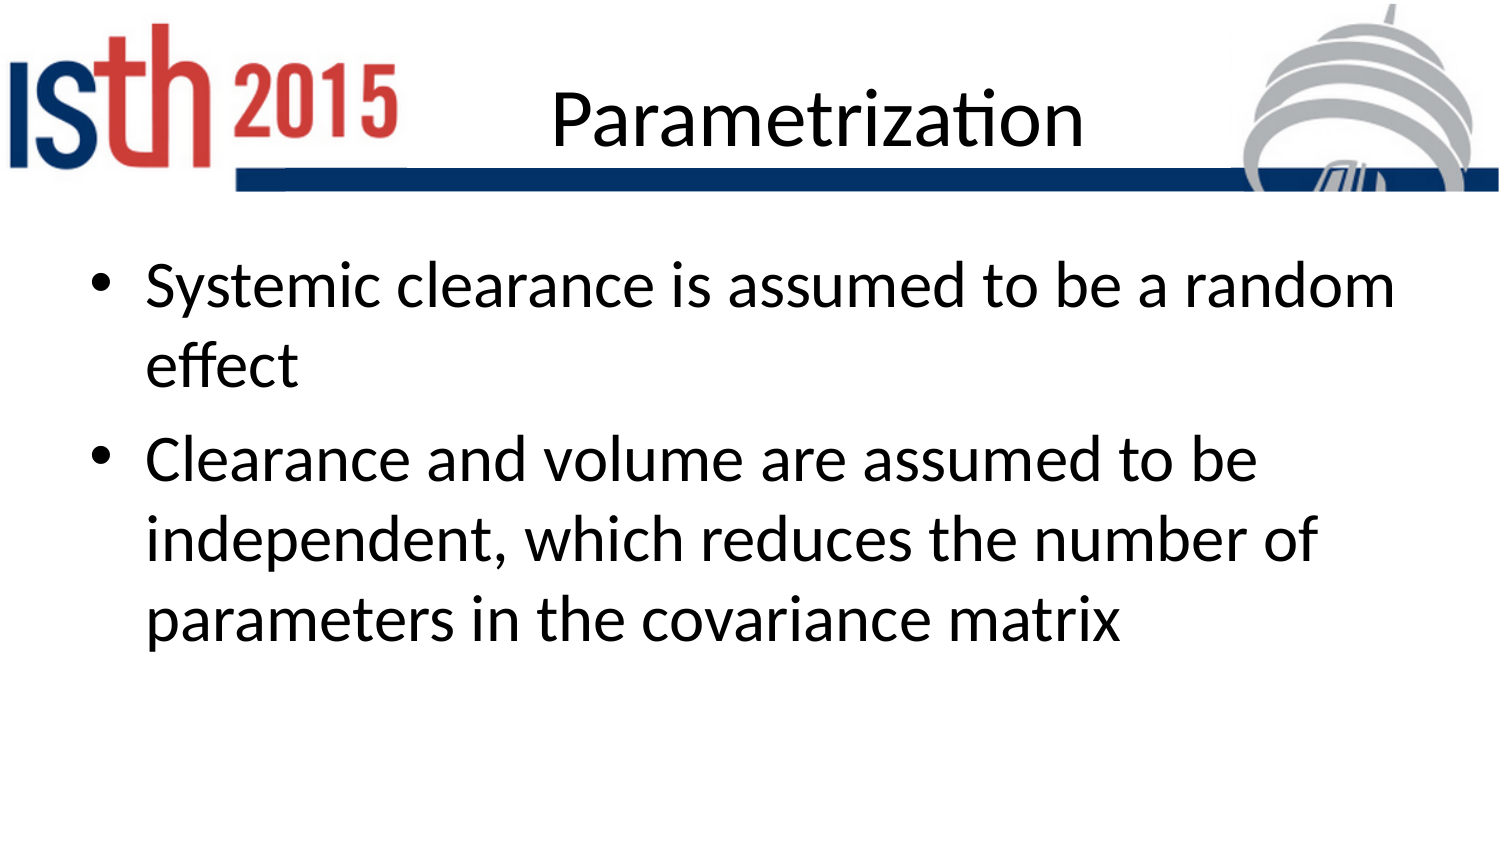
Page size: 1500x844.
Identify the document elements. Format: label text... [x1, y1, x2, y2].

picture [1230, 0, 1500, 193]
list Systemic clearance is assumed to be a random effect Clearance and volume are assumed to be independent, which reduces the number of parameters in the covariance matrix [74, 233, 1425, 791]
title Parametrization [407, 33, 1231, 193]
picture [0, 0, 407, 193]
